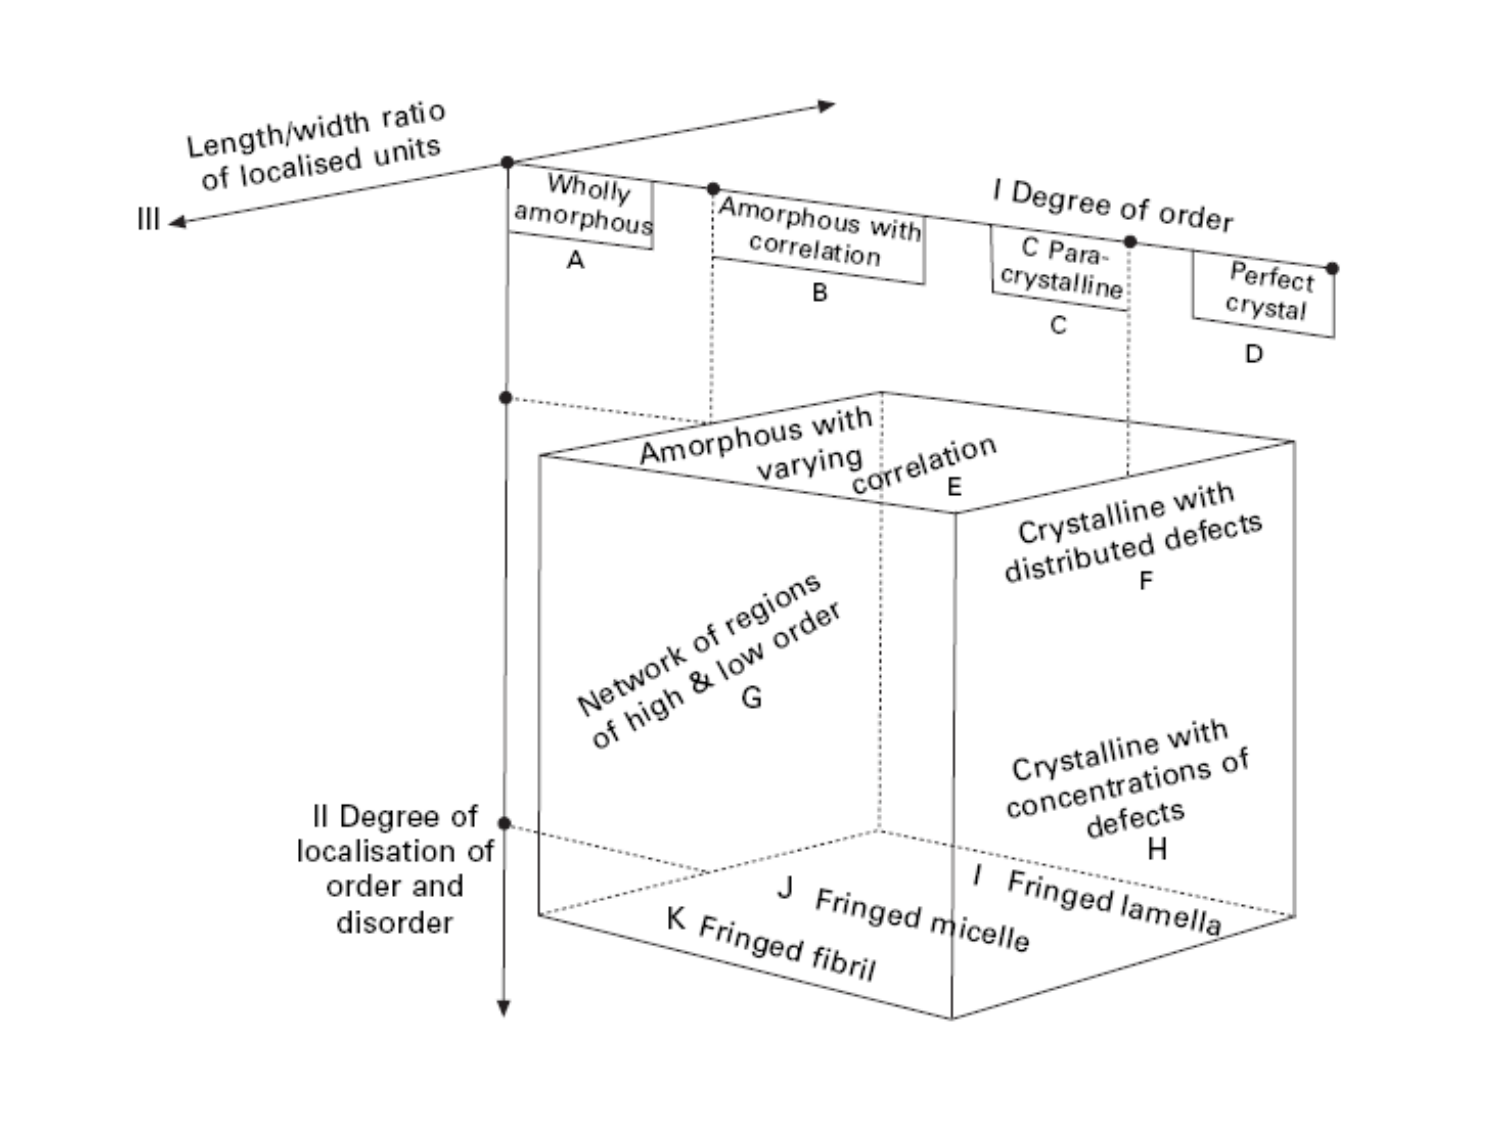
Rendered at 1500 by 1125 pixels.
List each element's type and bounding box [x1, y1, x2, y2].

picture [25, 87, 1475, 1038]
